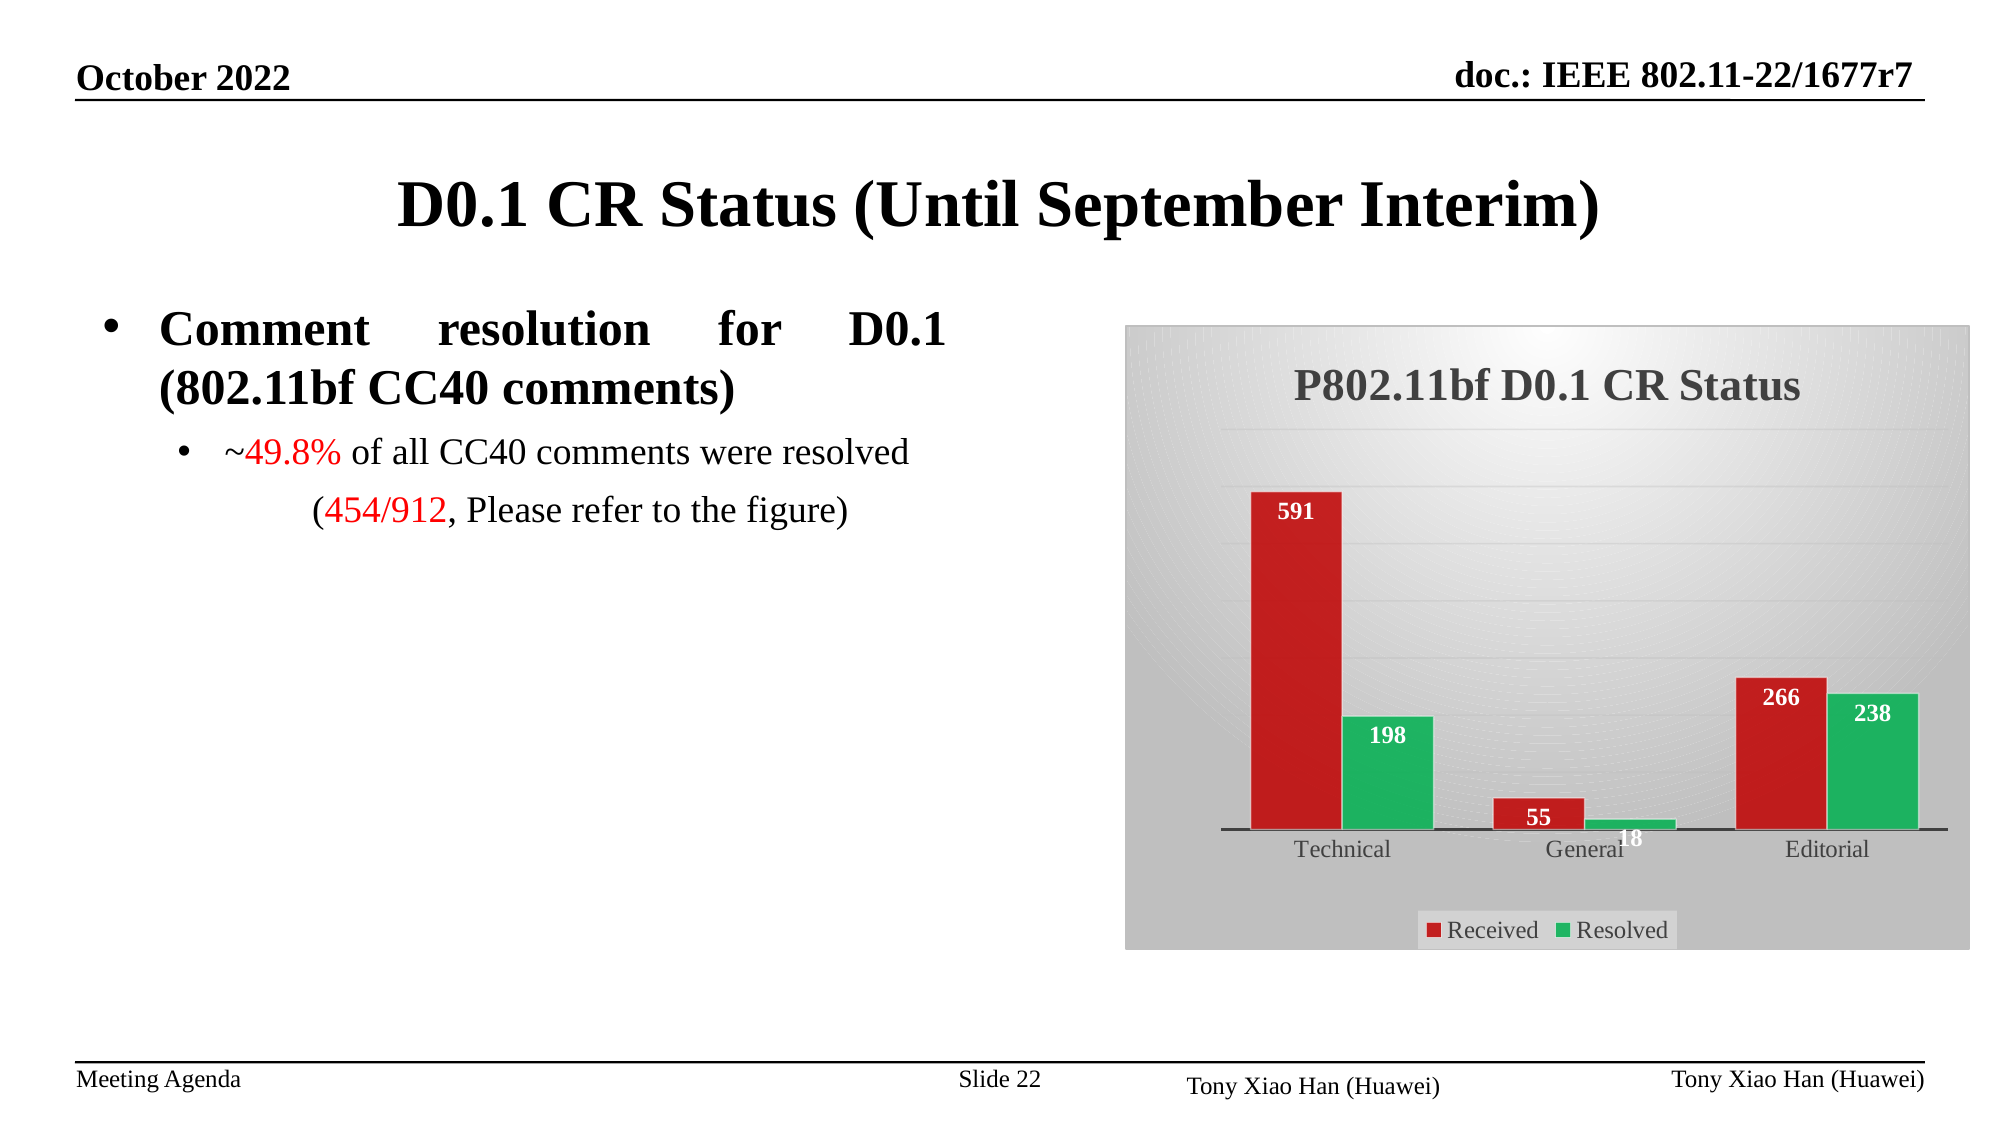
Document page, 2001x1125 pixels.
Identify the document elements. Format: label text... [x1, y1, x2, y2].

title D0.1 CR Status (Until September Interim) [150, 112, 1850, 288]
footer Tony Xiao Han (Huawei) [1171, 1062, 1869, 1092]
chart [1124, 324, 1971, 951]
list Comment resolution for D0.1 (802.11bf CC40 comments) ~49.8% of all CC40 comments were resolved (454/912, Please refer to the figure) [87, 287, 963, 1013]
